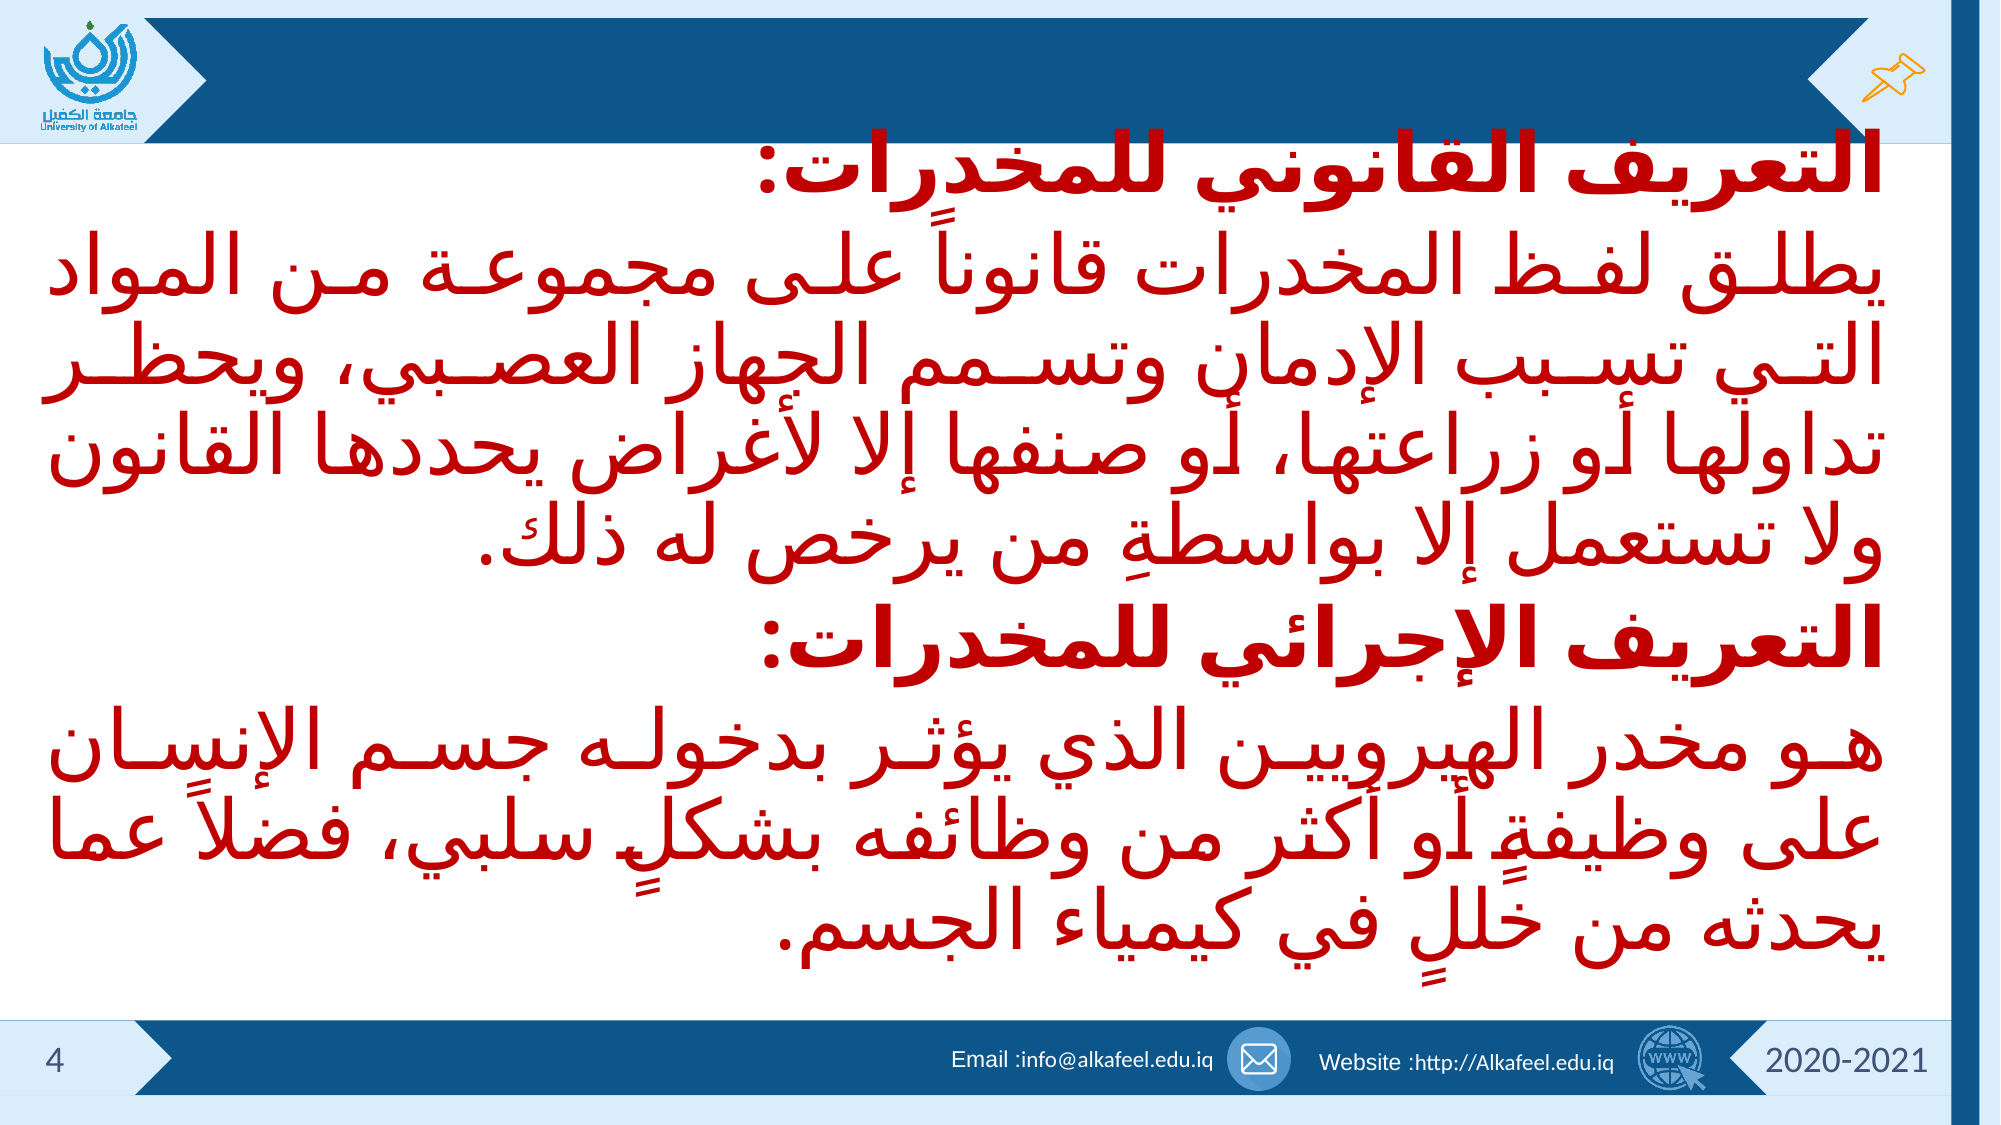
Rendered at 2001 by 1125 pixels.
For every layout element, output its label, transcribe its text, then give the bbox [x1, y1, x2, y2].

slide_number 4 [30, 1028, 125, 1088]
list التعريف القانوني للمخدرات: يطلق لفظ المخدرات قانوناً على مجموعة من المواد التي تسبب الإدمان وتسمم الجهاز العصبي، ويحظر تداولها أو زراعتها، أو صنفها إلا لأغراض يحددها القانون ولا تستعمل إلا بواسطةِ من يرخص له ذلك. التعريف الإجرائي للمخدرات: هو مخدر الهيرويين الذي يؤثر بدخوله جسم الإنسان على وظيفةٍ أو أكثر من وظائفه بشكلٍ سلبي، فضلاً عما يحدثه من خللٍ في كيمياء الجسم. [30, 165, 1915, 999]
picture [28, 16, 147, 138]
slide_number 2020-2021 [1750, 1028, 1948, 1088]
